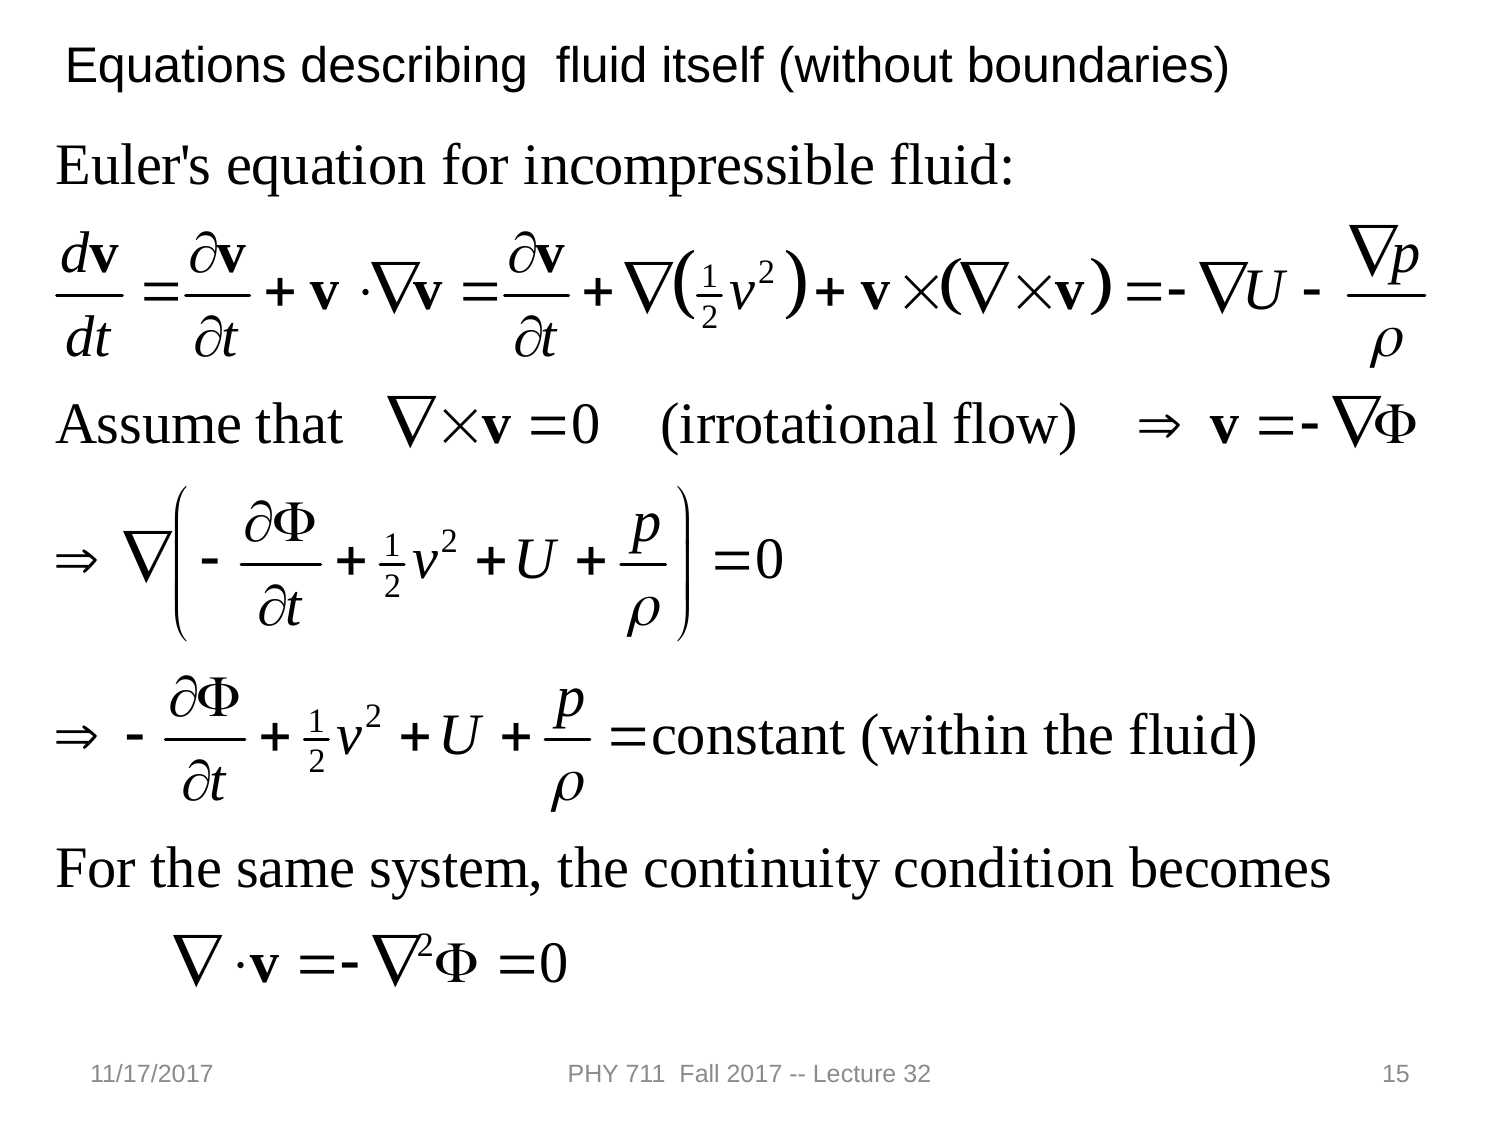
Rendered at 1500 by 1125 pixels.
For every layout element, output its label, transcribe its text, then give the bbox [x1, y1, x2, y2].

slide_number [75, 1042, 425, 1103]
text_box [49, 134, 1433, 991]
footer PHY 711 Fall 2017 -- Lecture 32 [512, 1042, 988, 1103]
slide_number 15 [1074, 1042, 1425, 1103]
text_box Equations describing fluid itself (without boundaries) [50, 24, 1438, 100]
